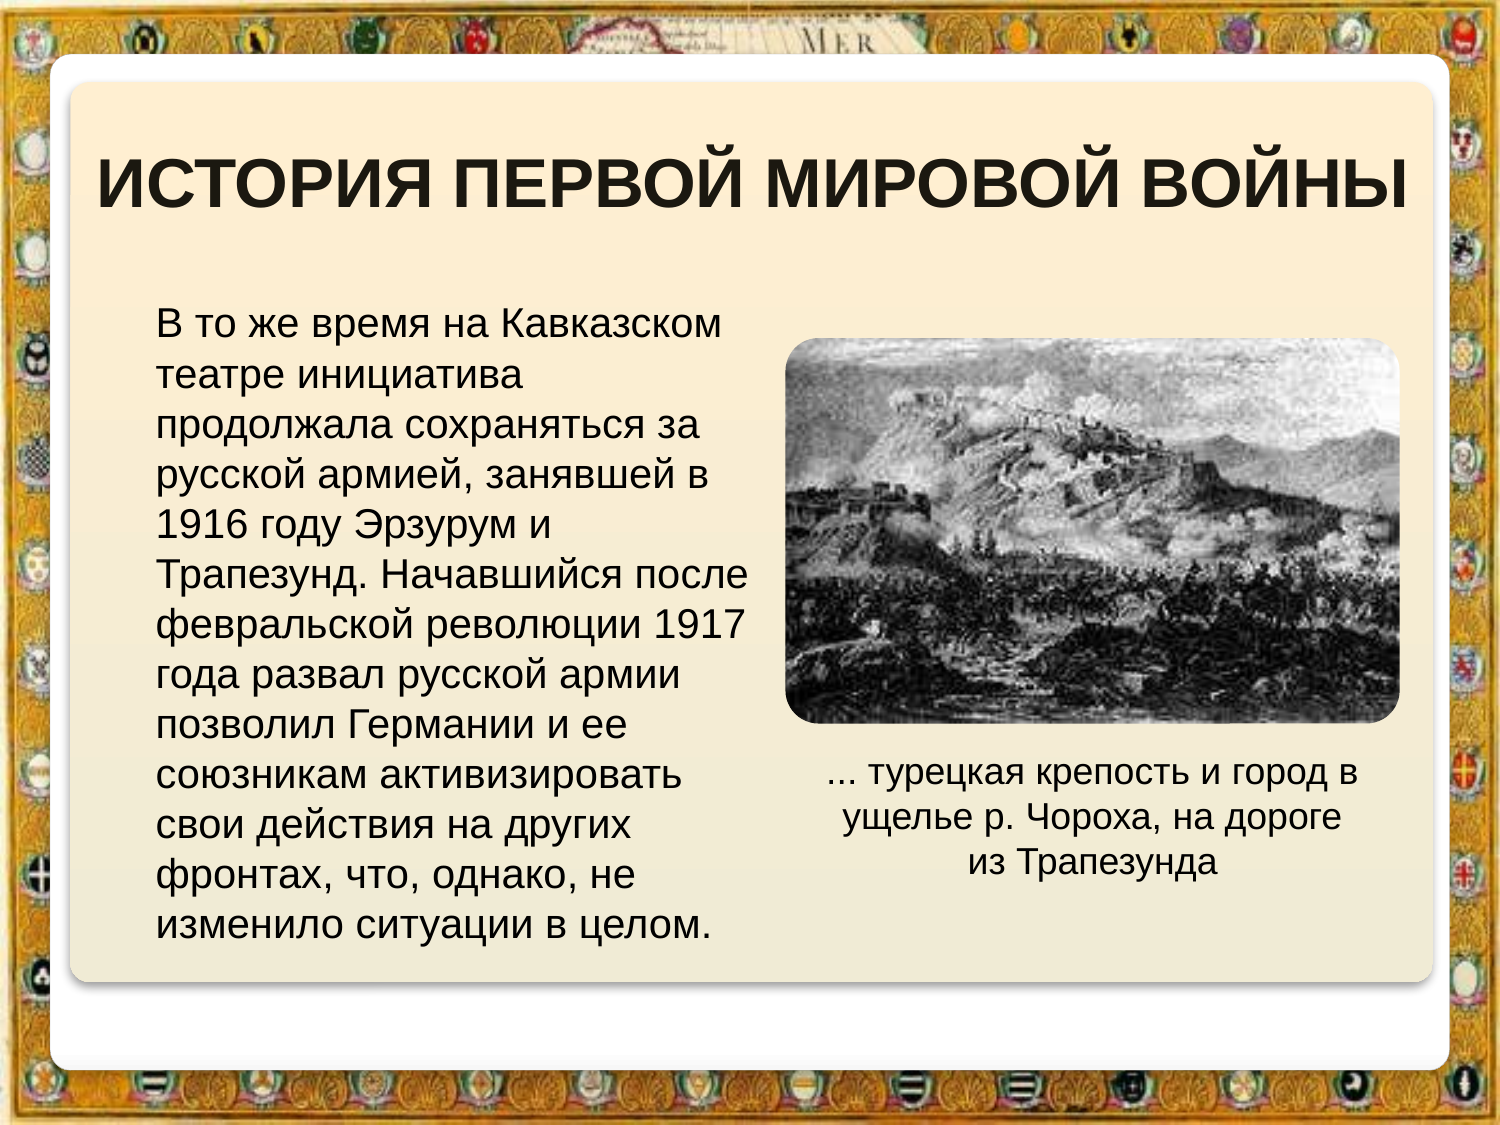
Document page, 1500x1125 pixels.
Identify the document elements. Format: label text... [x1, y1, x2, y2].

title История Первой Мировой войны [82, 93, 1425, 267]
picture [0, 0, 1500, 1125]
list В то же время на Кавказском театре инициатива продолжала сохраняться за русской армией, занявшей в 1916 году Эрзурум и Трапезунд. Начавшийся после февральской революции 1917 года развал русской армии позволил Германии и ее союзникам активизировать свои действия на других фронтах, что, однако, не изменило ситуации в целом. [82, 281, 774, 969]
text_box ... турецкая крепость и город в ущелье р. Чороха, на дороге из Трапезунда [785, 739, 1400, 890]
